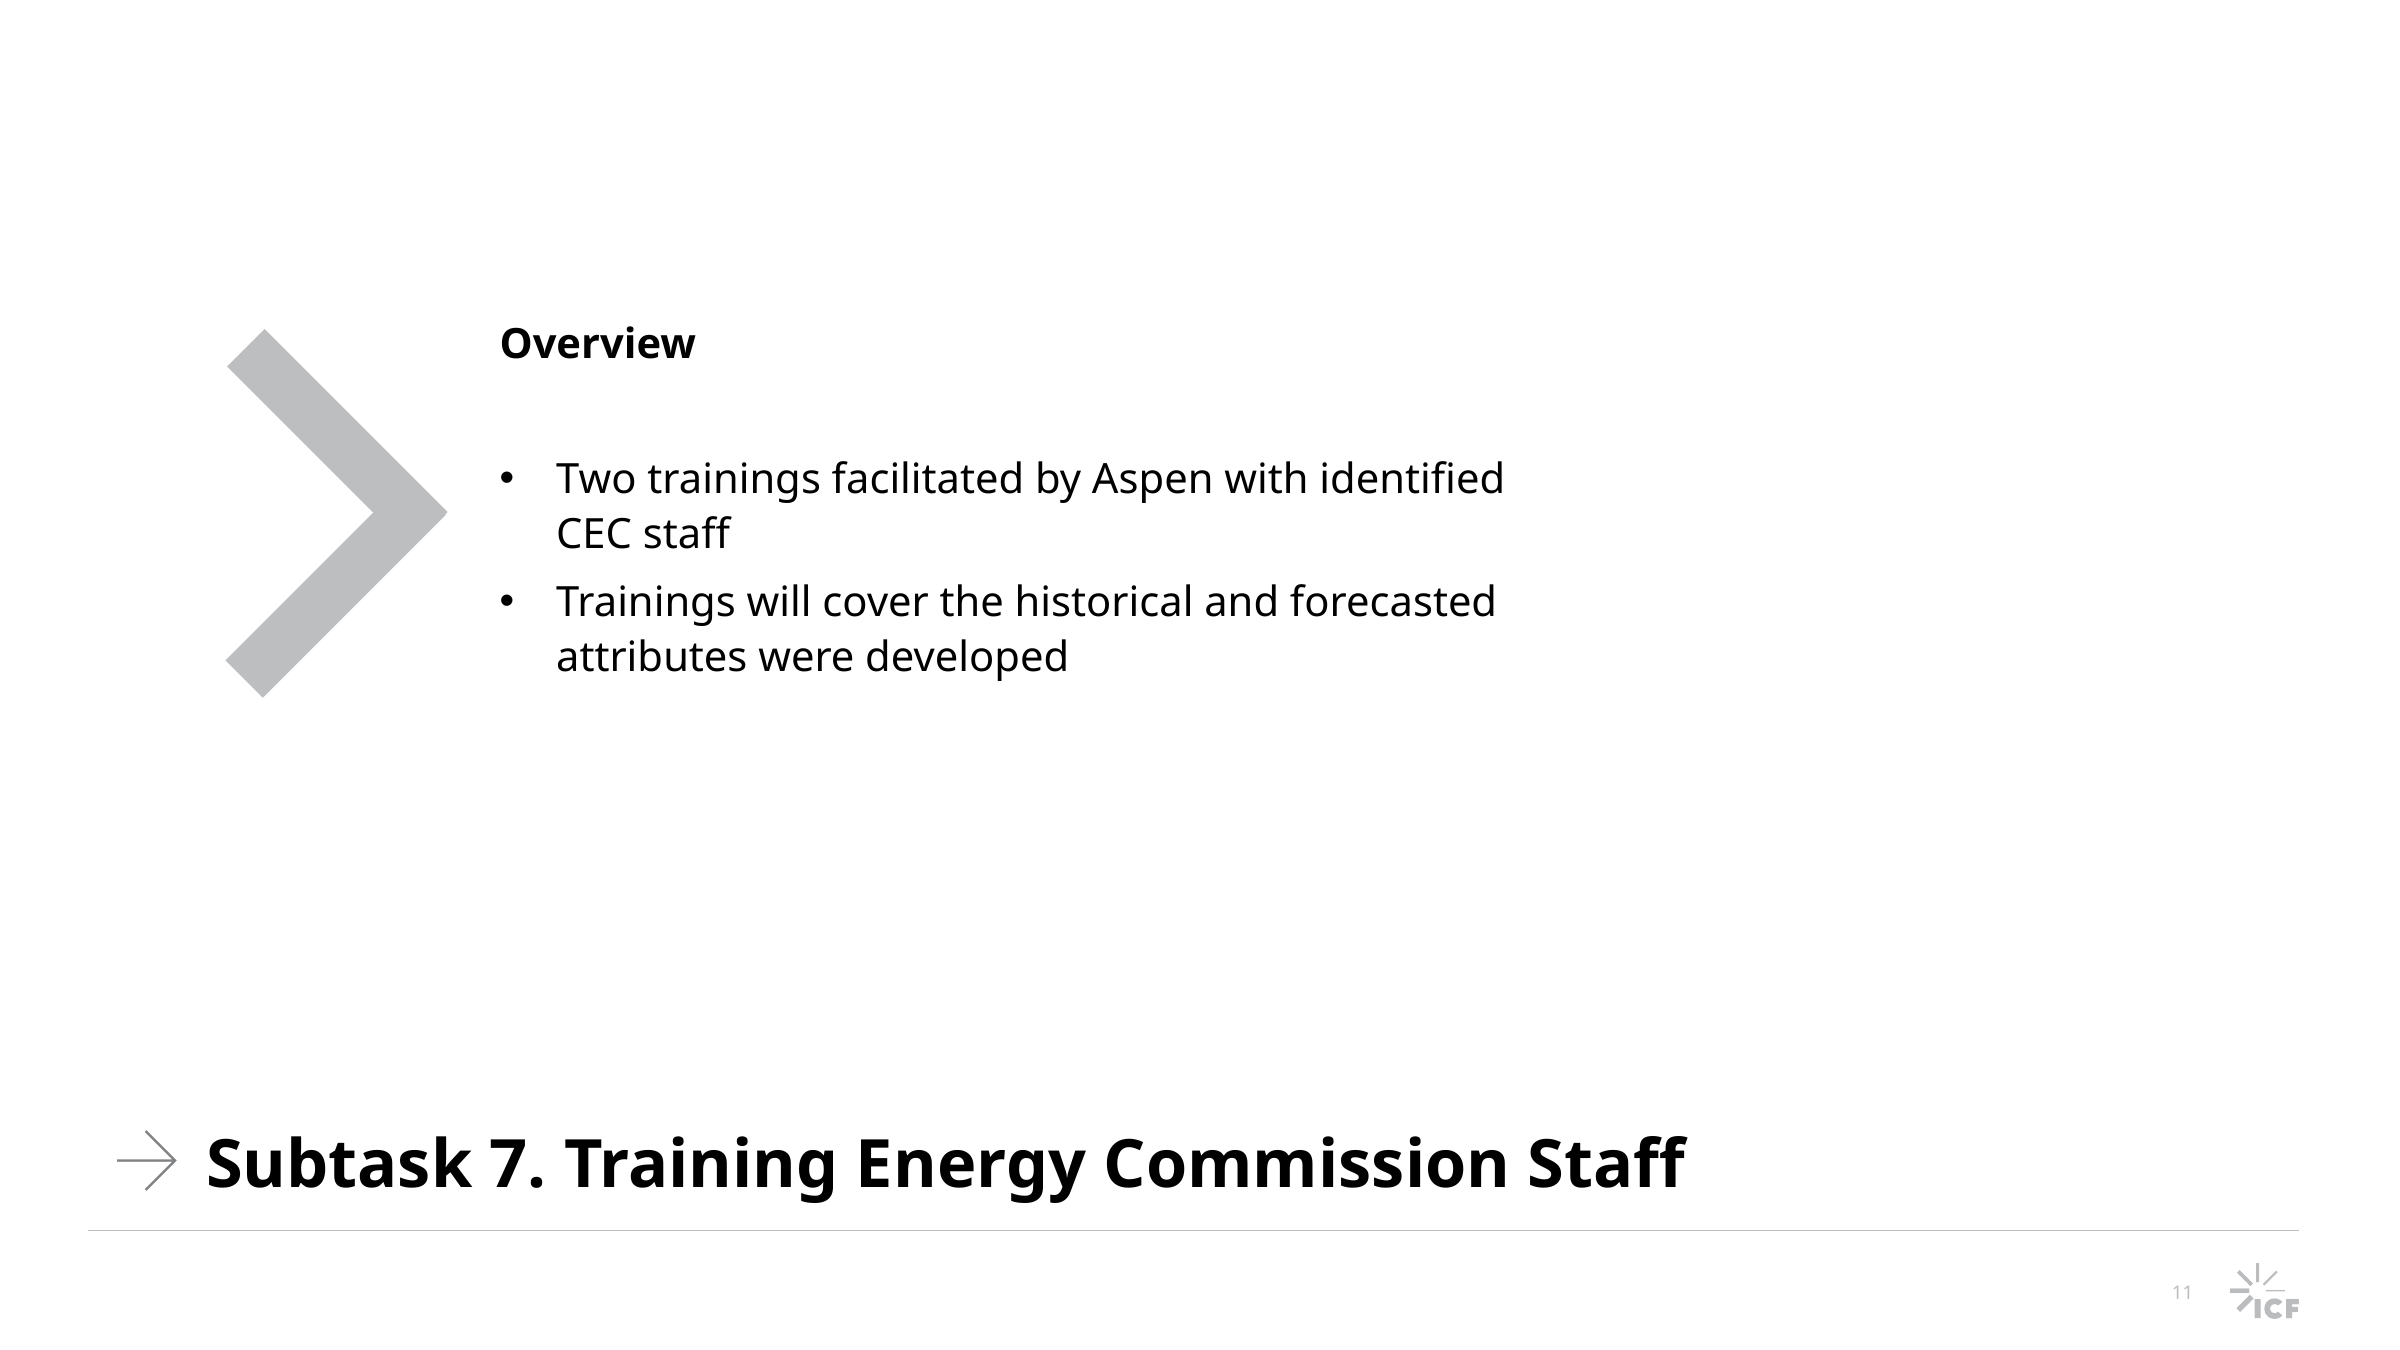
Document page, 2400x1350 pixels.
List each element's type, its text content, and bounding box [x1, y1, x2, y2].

slide_number 11 [1733, 1257, 2209, 1330]
list Overview Two trainings facilitated by Aspen with identified CEC staff Trainings will cover the historical and forecasted attributes were developed [499, 304, 1567, 983]
picture [117, 1130, 177, 1191]
picture [2230, 1263, 2299, 1319]
title Subtask 7. Training Energy Commission Staff [206, 1085, 1983, 1209]
